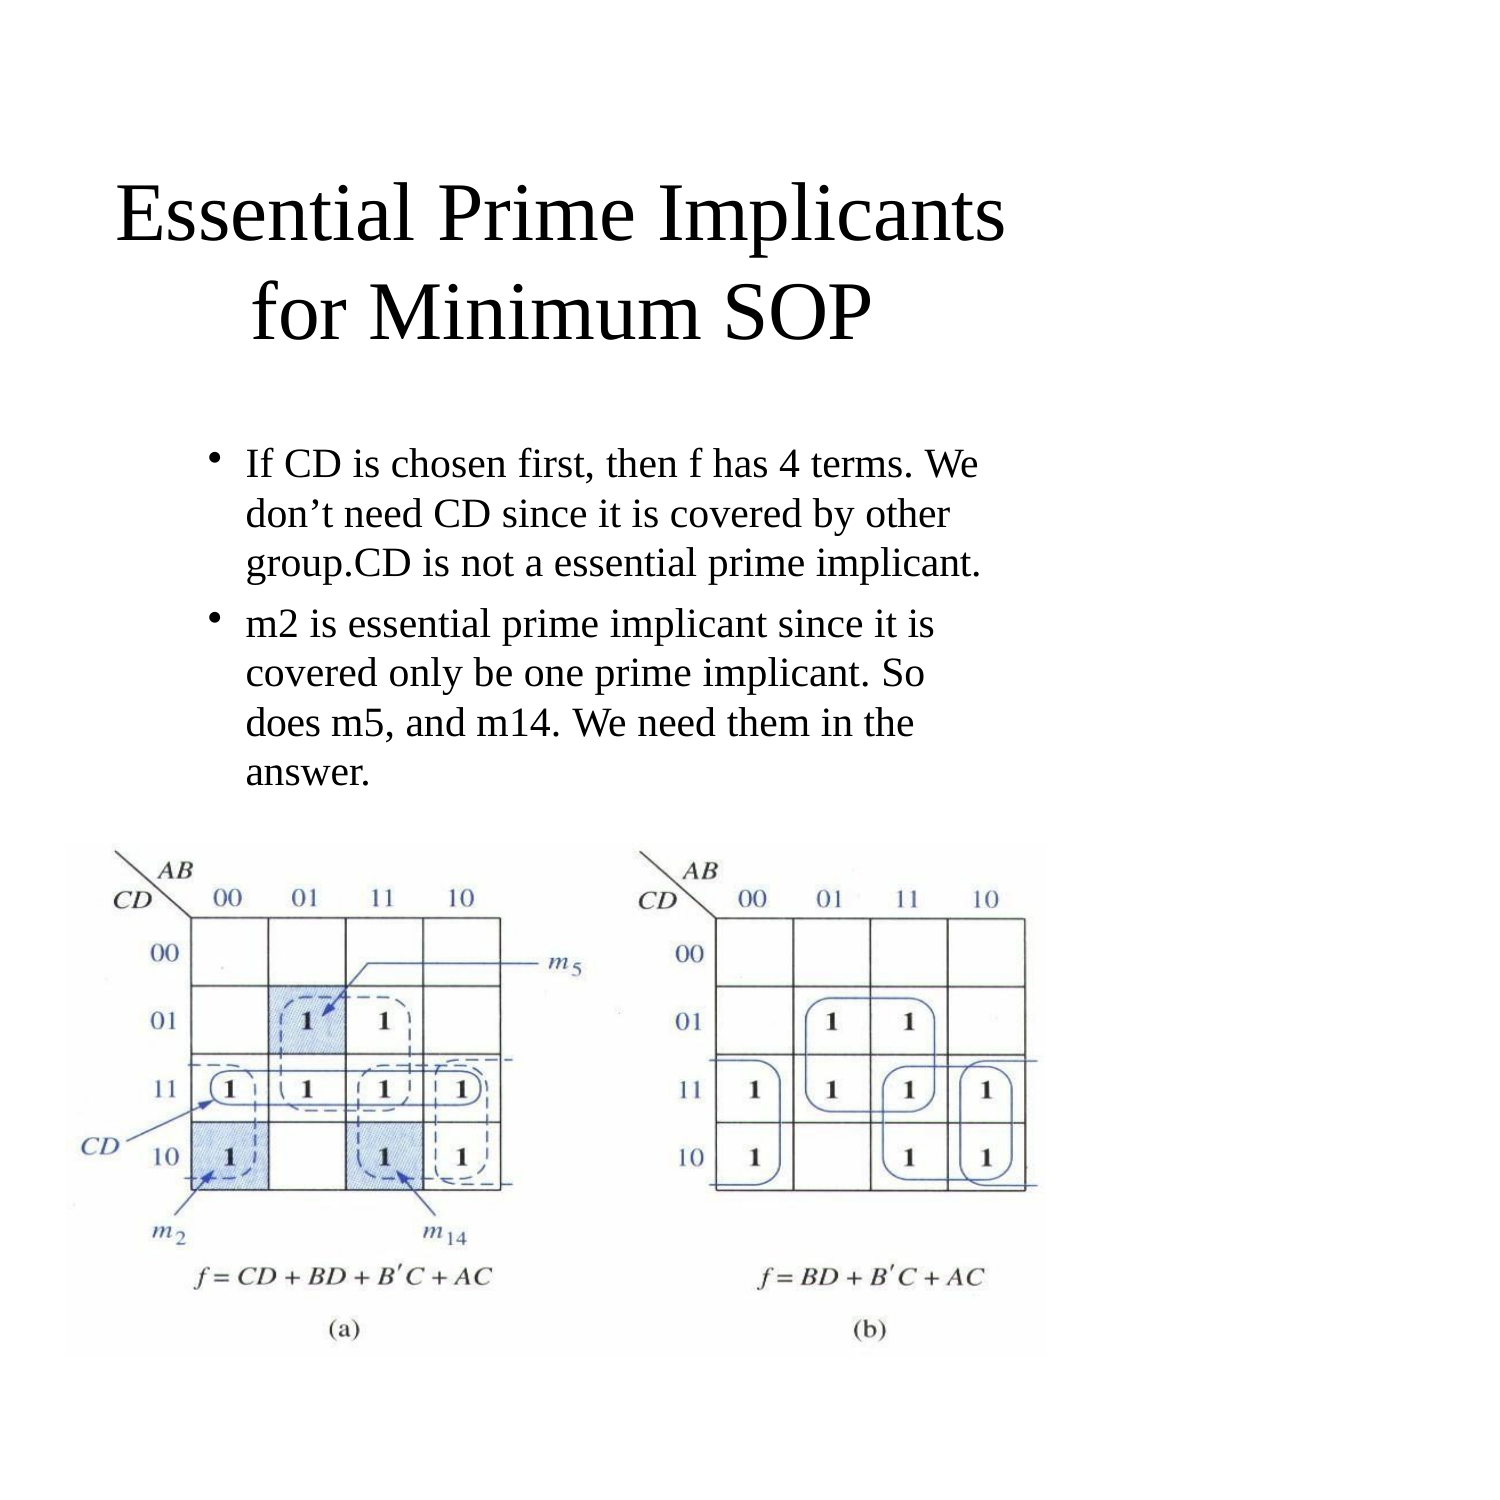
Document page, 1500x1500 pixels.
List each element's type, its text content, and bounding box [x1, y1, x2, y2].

title Essential Prime Implicants for Minimum SOP [113, 152, 1011, 408]
text_box If CD is chosen first, then f has 4 terms. We don’t need CD since it is covered by other group.CD is not a essential prime implicant. m2 is essential prime implicant since it is covered only be one prime implicant. So does m5, and m14. We need them in the answer. [206, 436, 1011, 796]
picture [66, 843, 1046, 1357]
